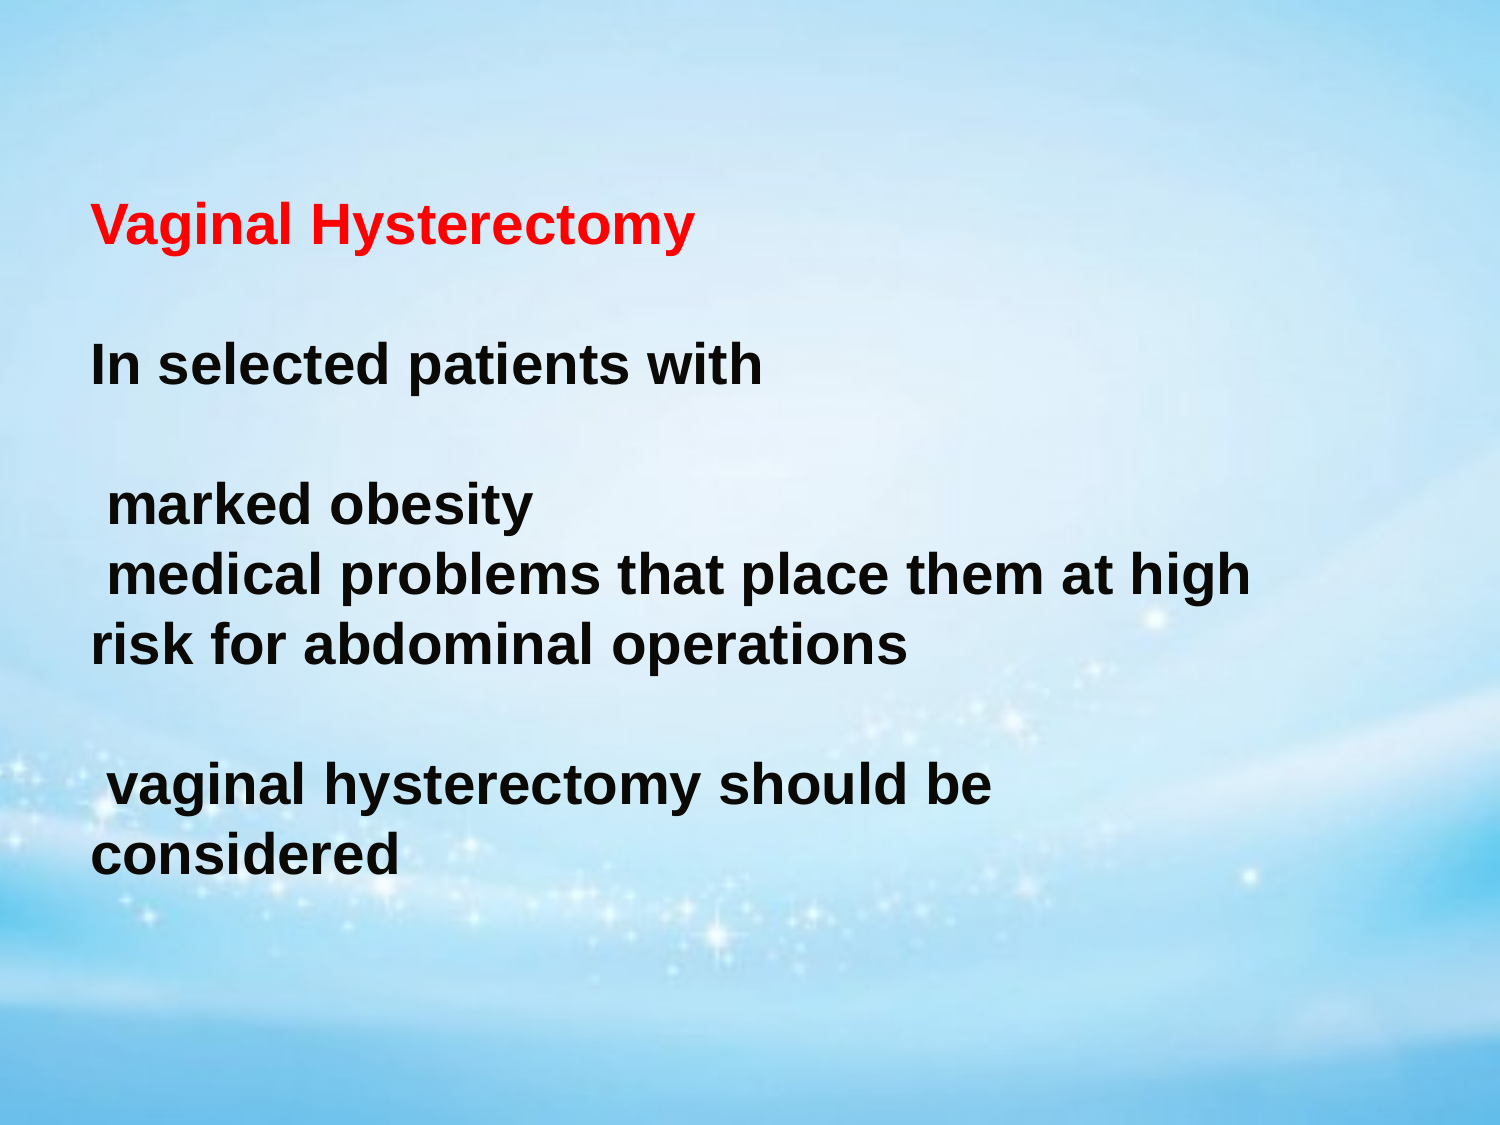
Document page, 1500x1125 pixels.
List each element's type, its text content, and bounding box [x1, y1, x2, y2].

picture [0, 0, 1500, 1125]
text_box Vaginal Hysterectomy In selected patients with marked obesity medical problems that place them at high risk for abdominal operations vaginal hysterectomy should be considered [75, 178, 1300, 894]
